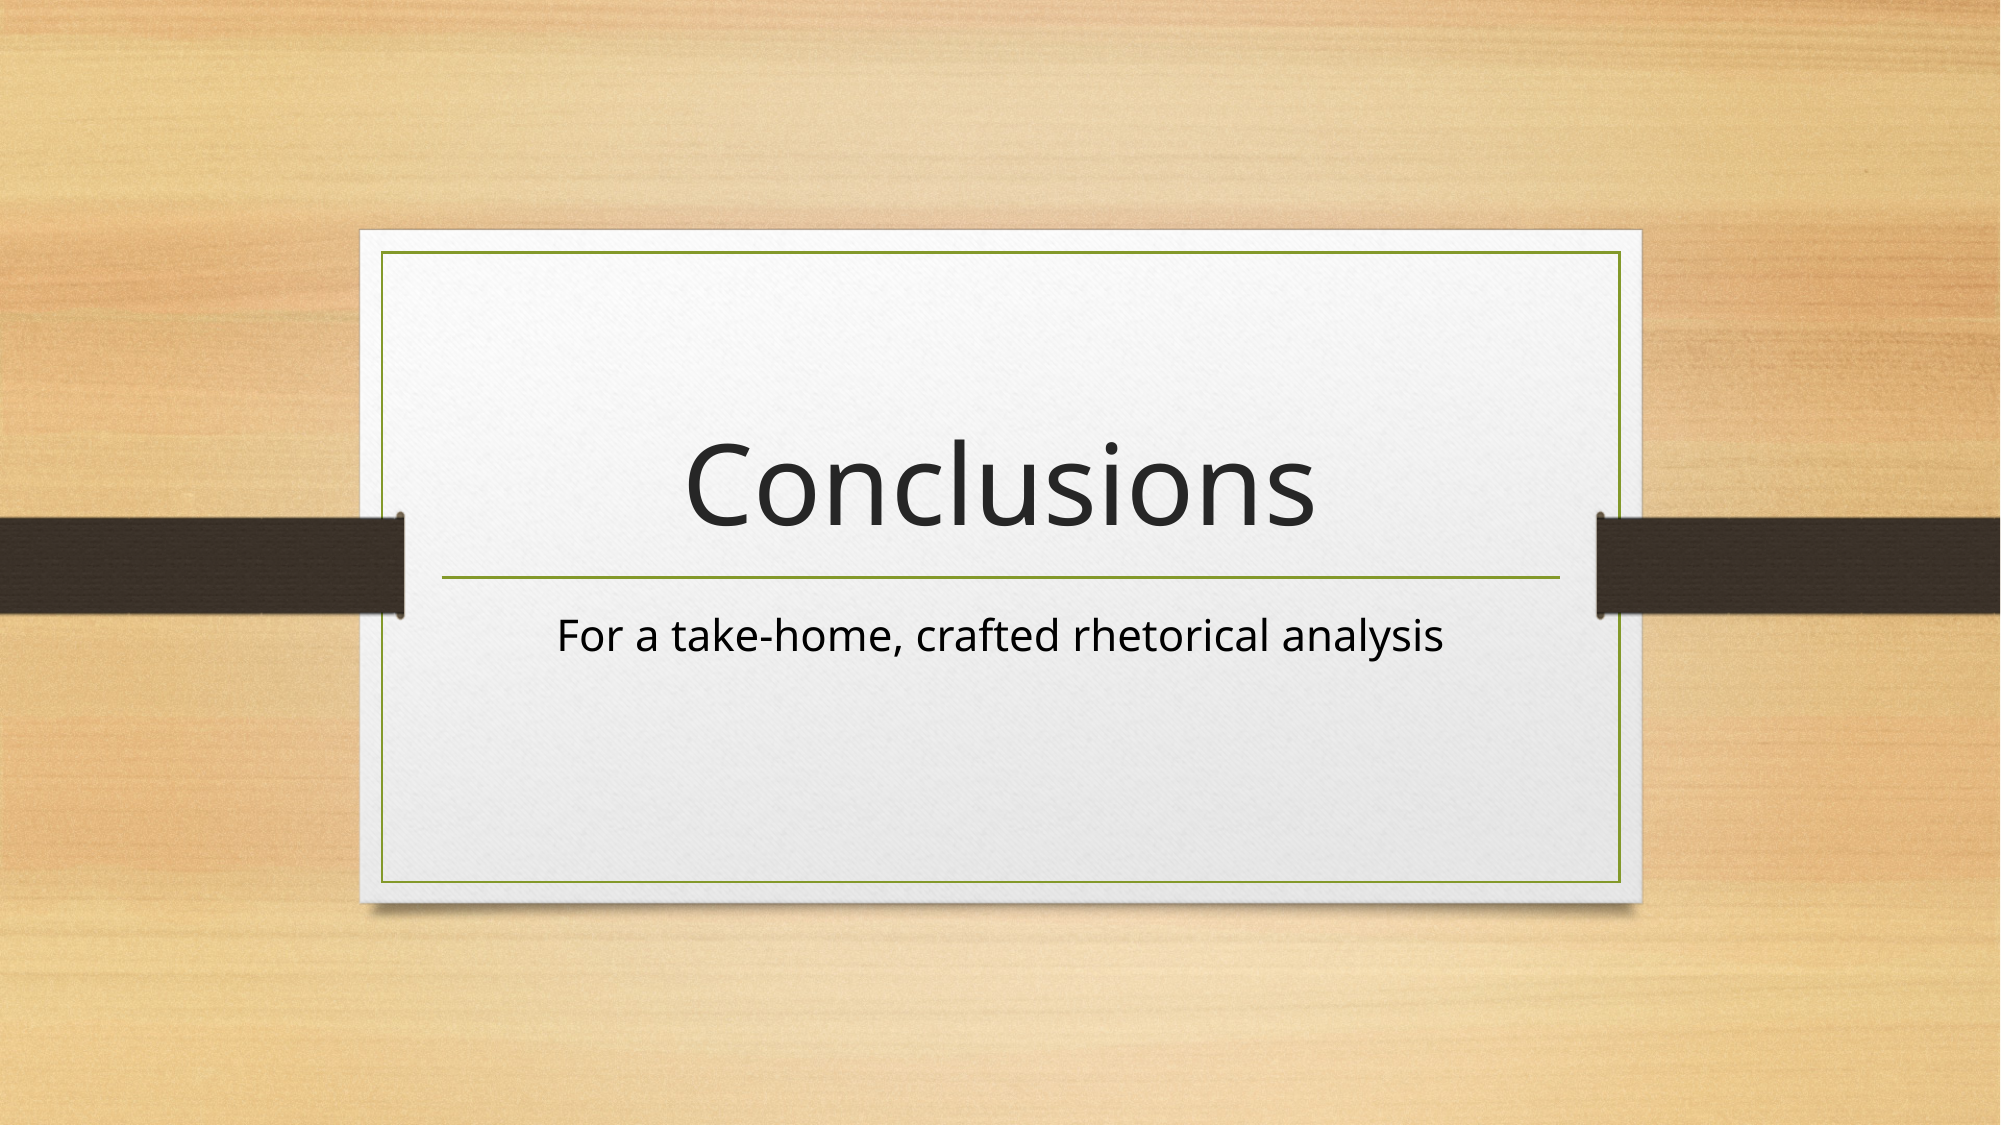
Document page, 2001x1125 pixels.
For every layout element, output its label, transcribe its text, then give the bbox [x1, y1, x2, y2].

title Conclusions [441, 306, 1560, 556]
subtitle For a take-home, crafted rhetorical analysis [441, 600, 1560, 817]
picture [0, 0, 2001, 1125]
